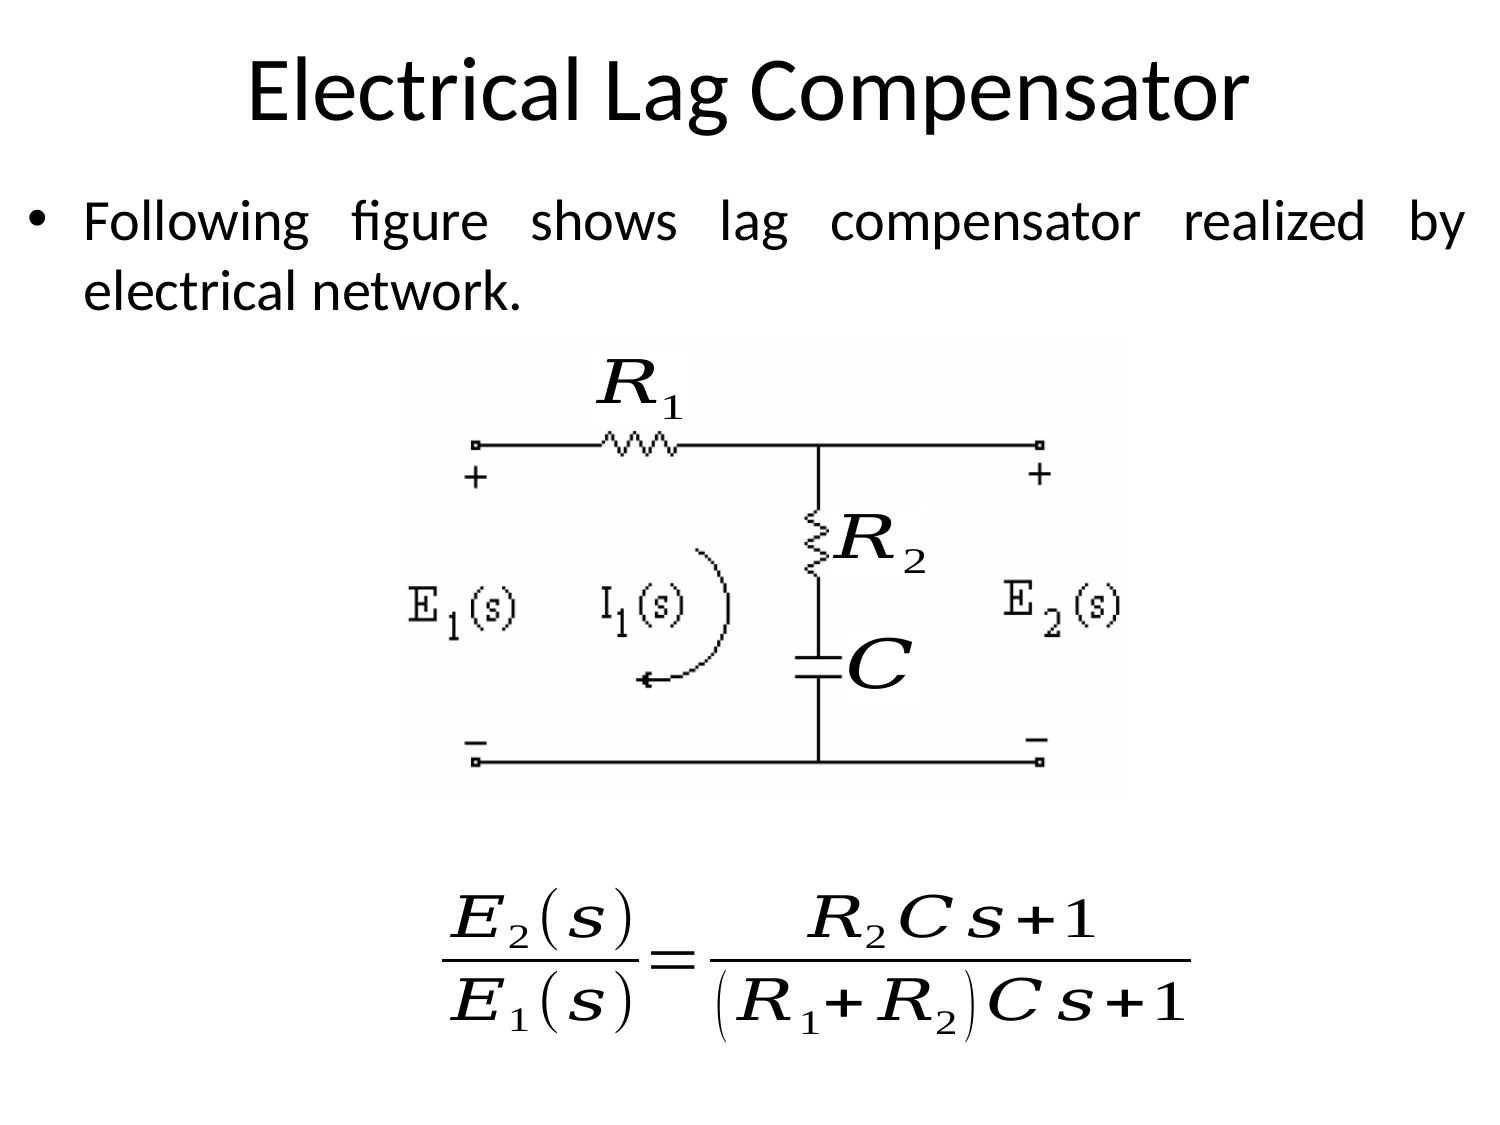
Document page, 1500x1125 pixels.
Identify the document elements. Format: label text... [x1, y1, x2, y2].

title Electrical Lag Compensator [75, 0, 1425, 168]
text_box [399, 337, 1125, 800]
list Following figure shows lag compensator realized by electrical network. [12, 174, 1482, 918]
